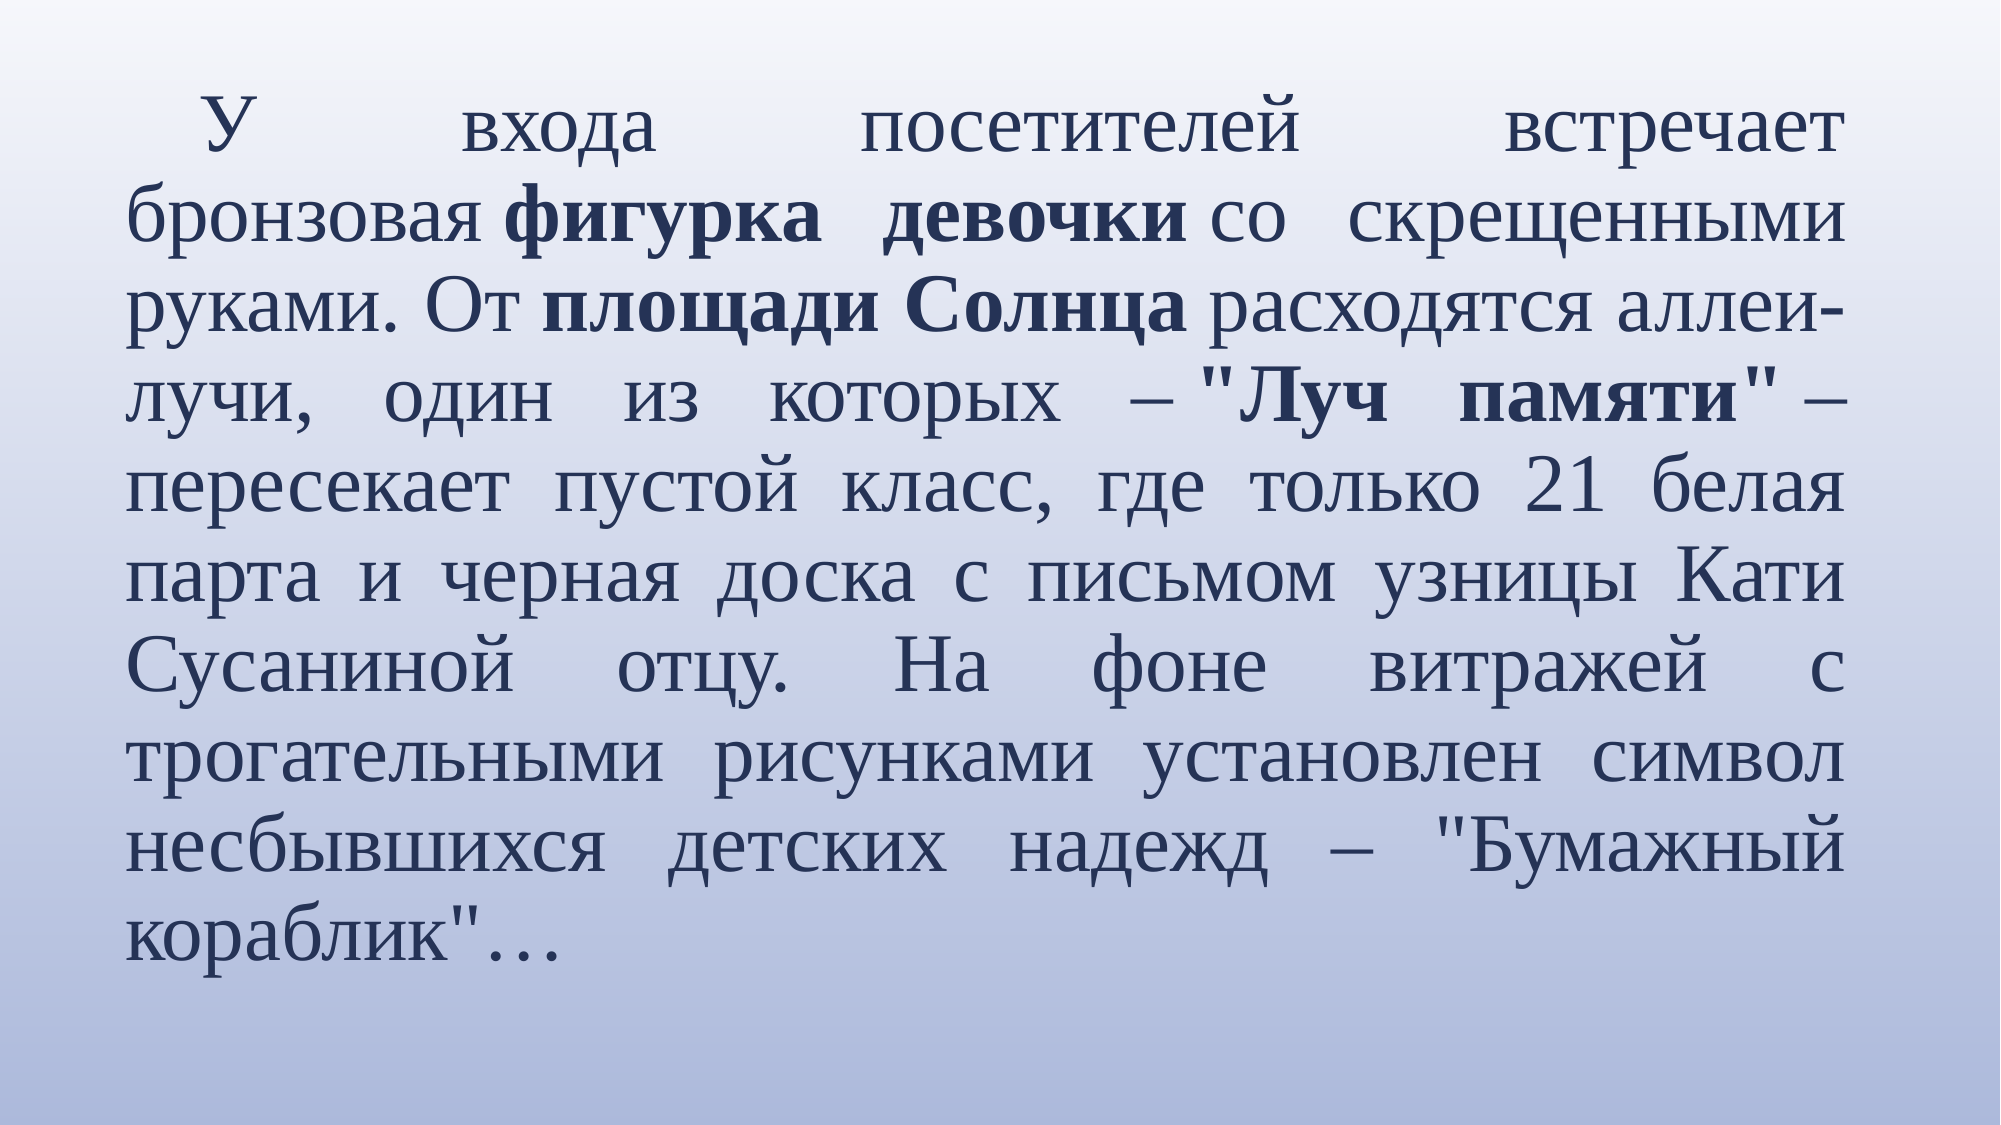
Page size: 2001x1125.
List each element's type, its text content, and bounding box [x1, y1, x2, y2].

list У входа посетителей встречает бронзовая фигурка девочки со скрещенными руками. От площади Солнца расходятся аллеи-лучи, один из которых – "Луч памяти" – пересекает пустой класс, где только 21 белая парта и черная доска с письмом узницы Кати Сусаниной отцу. На фоне витражей с трогательными рисунками установлен символ несбывшихся детских надежд – "Бумажный кораблик"… [110, 71, 1863, 1014]
